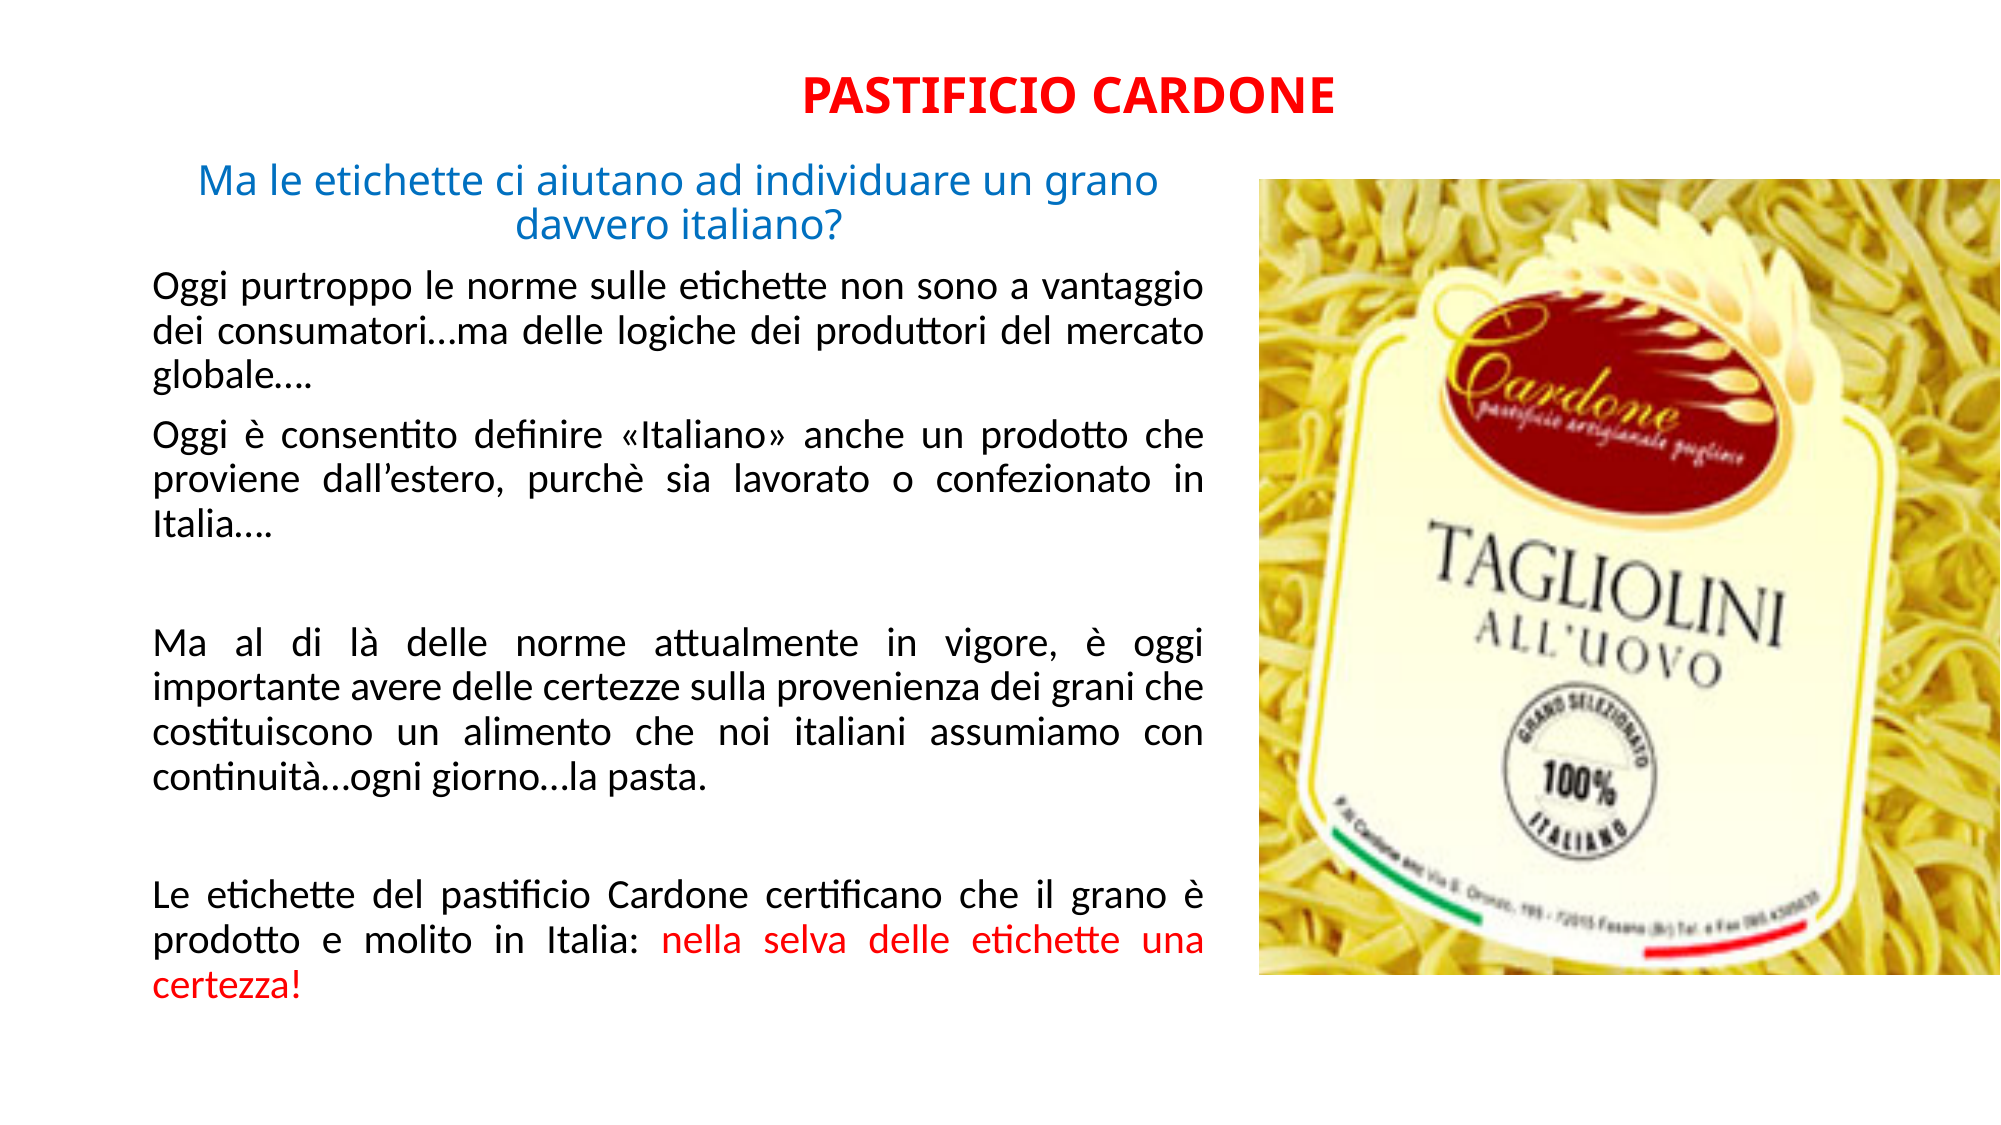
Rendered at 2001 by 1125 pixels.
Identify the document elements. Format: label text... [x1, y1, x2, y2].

picture [1259, 179, 2000, 975]
list Ma le etichette ci aiutano ad individuare un grano davvero italiano? Oggi purtroppo le norme sulle etichette non sono a vantaggio dei consumatori…ma delle logiche dei produttori del mercato globale…. Oggi è consentito definire «Italiano» anche un prodotto che proviene dall’estero, purchè sia lavorato o confezionato in Italia…. Ma al di là delle norme attualmente in vigore, è oggi importante avere delle certezze sulla provenienza dei grani che costituiscono un alimento che noi italiani assumiamo con continuità…ogni giorno…la pasta. Le etichette del pastificio Cardone certificano che il grano è prodotto e molito in Italia: nella selva delle etichette una certezza! [137, 152, 1221, 1016]
title PASTIFICIO CARDONE [137, 59, 2000, 135]
